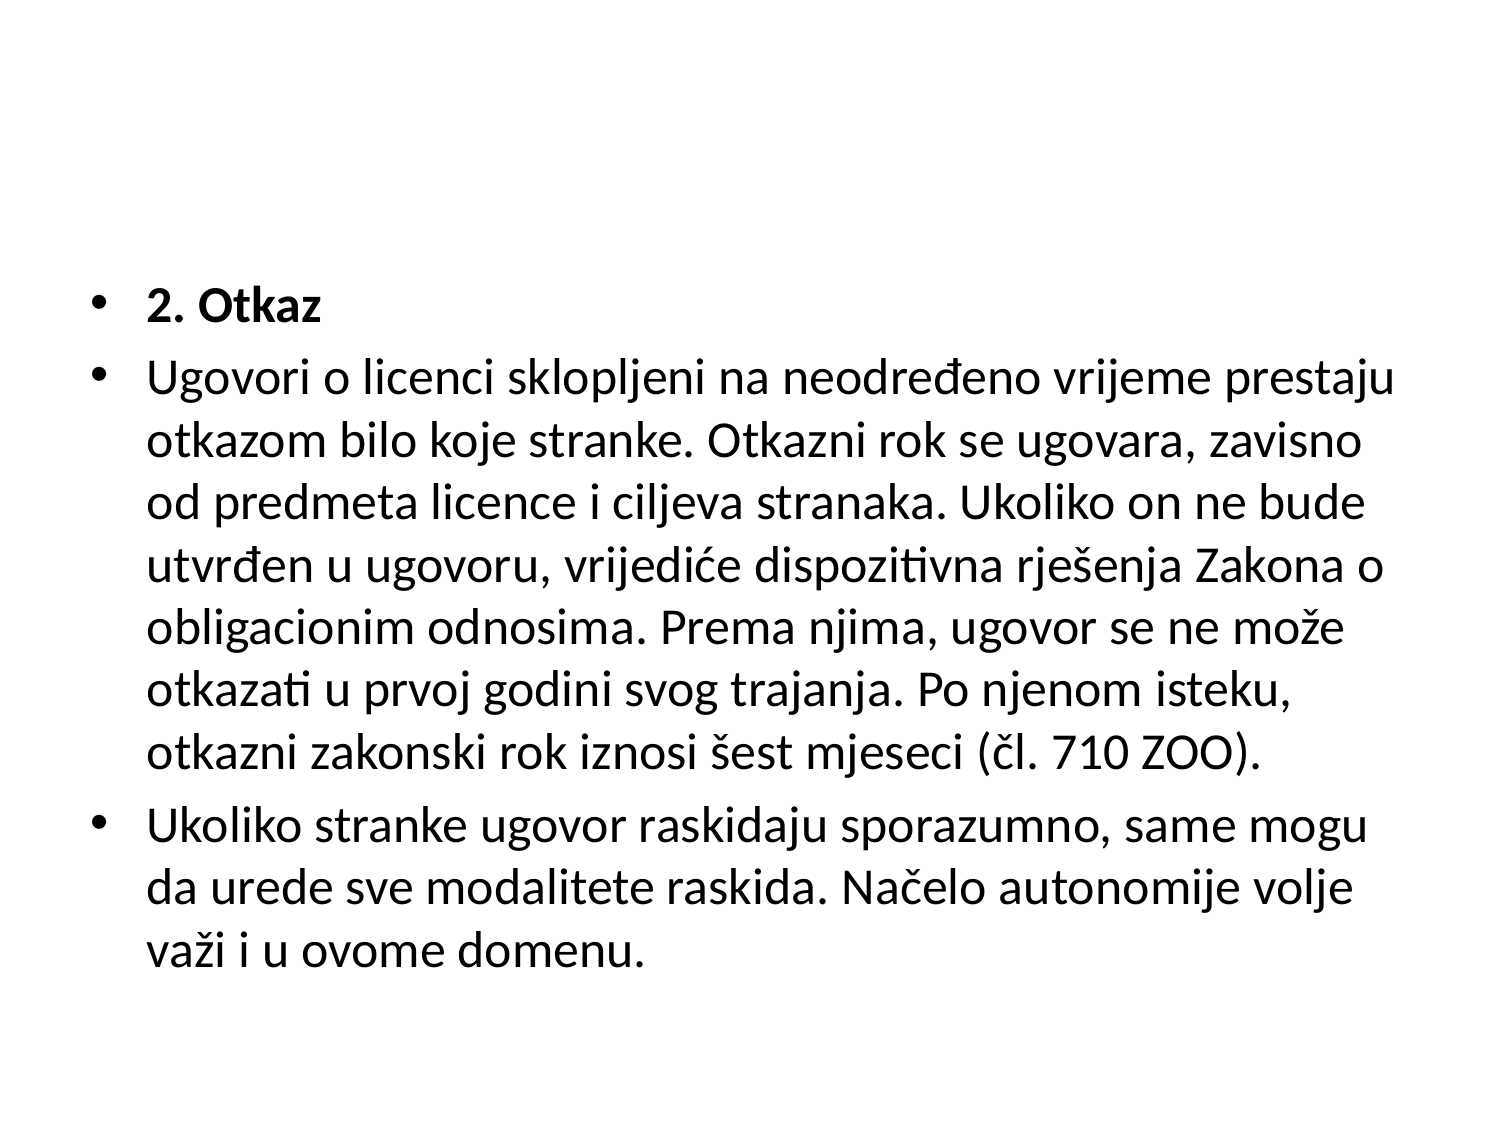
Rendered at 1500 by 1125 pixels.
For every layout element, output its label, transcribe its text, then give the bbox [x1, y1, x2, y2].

list 2. Otkaz Ugovori o licenci sklopljeni na neodređeno vrijeme prestaju otkazom bilo koje stranke. Otkazni rok se ugovara, zavisno od predmeta licence i ciljeva stranaka. Ukoliko on ne bude utvrđen u ugovoru, vrijediće dispozitivna rješenja Zakona o obligacionim odnosima. Prema njima, ugovor se ne može otkazati u prvoj godini svog trajanja. Po njenom isteku, otkazni zakonski rok iznosi šest mjeseci (čl. 710 ZOO). Ukoliko stranke ugovor raskidaju sporazumno, same mogu da urede sve modalitete raskida. Načelo autonomije volje važi i u ovome domenu. [75, 262, 1425, 1005]
